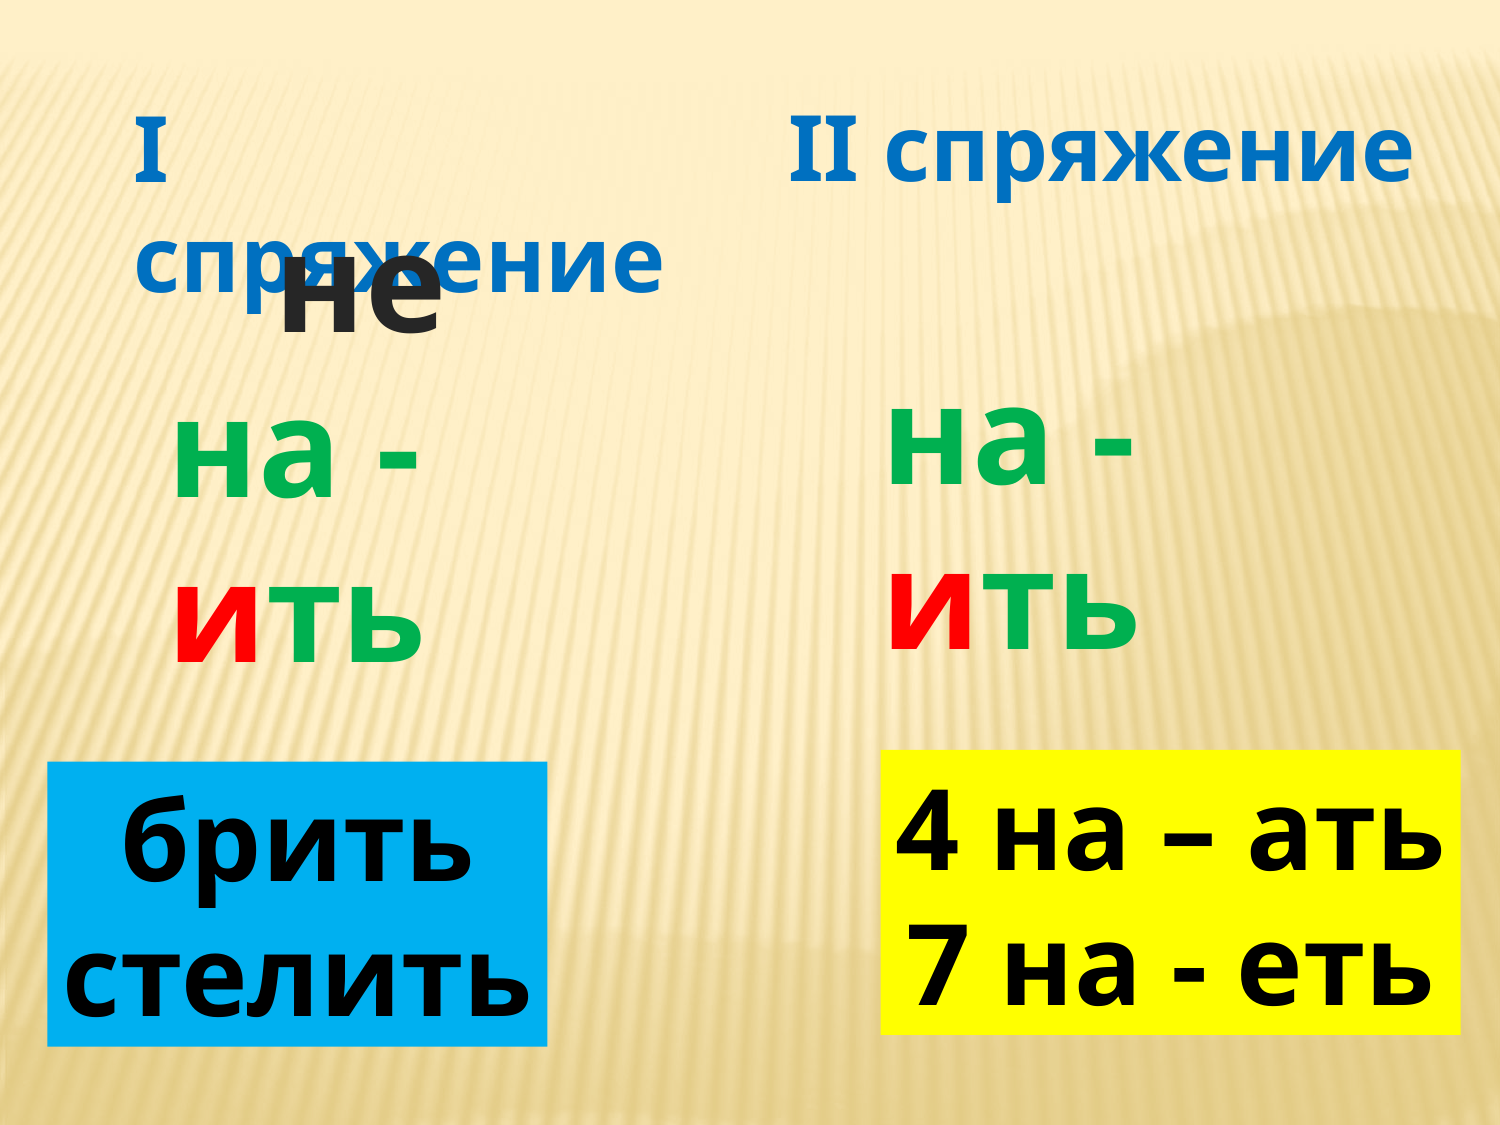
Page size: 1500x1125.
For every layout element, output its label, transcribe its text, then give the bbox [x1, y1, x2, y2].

text_box на - ить [867, 339, 1372, 685]
text_box не на - ить [152, 187, 715, 698]
text_box II спряжение [773, 81, 1442, 207]
text_box брить стелить [47, 761, 548, 1047]
text_box 4 на – ать 7 на - еть [880, 749, 1461, 1035]
text_box I спряжение [118, 83, 717, 319]
